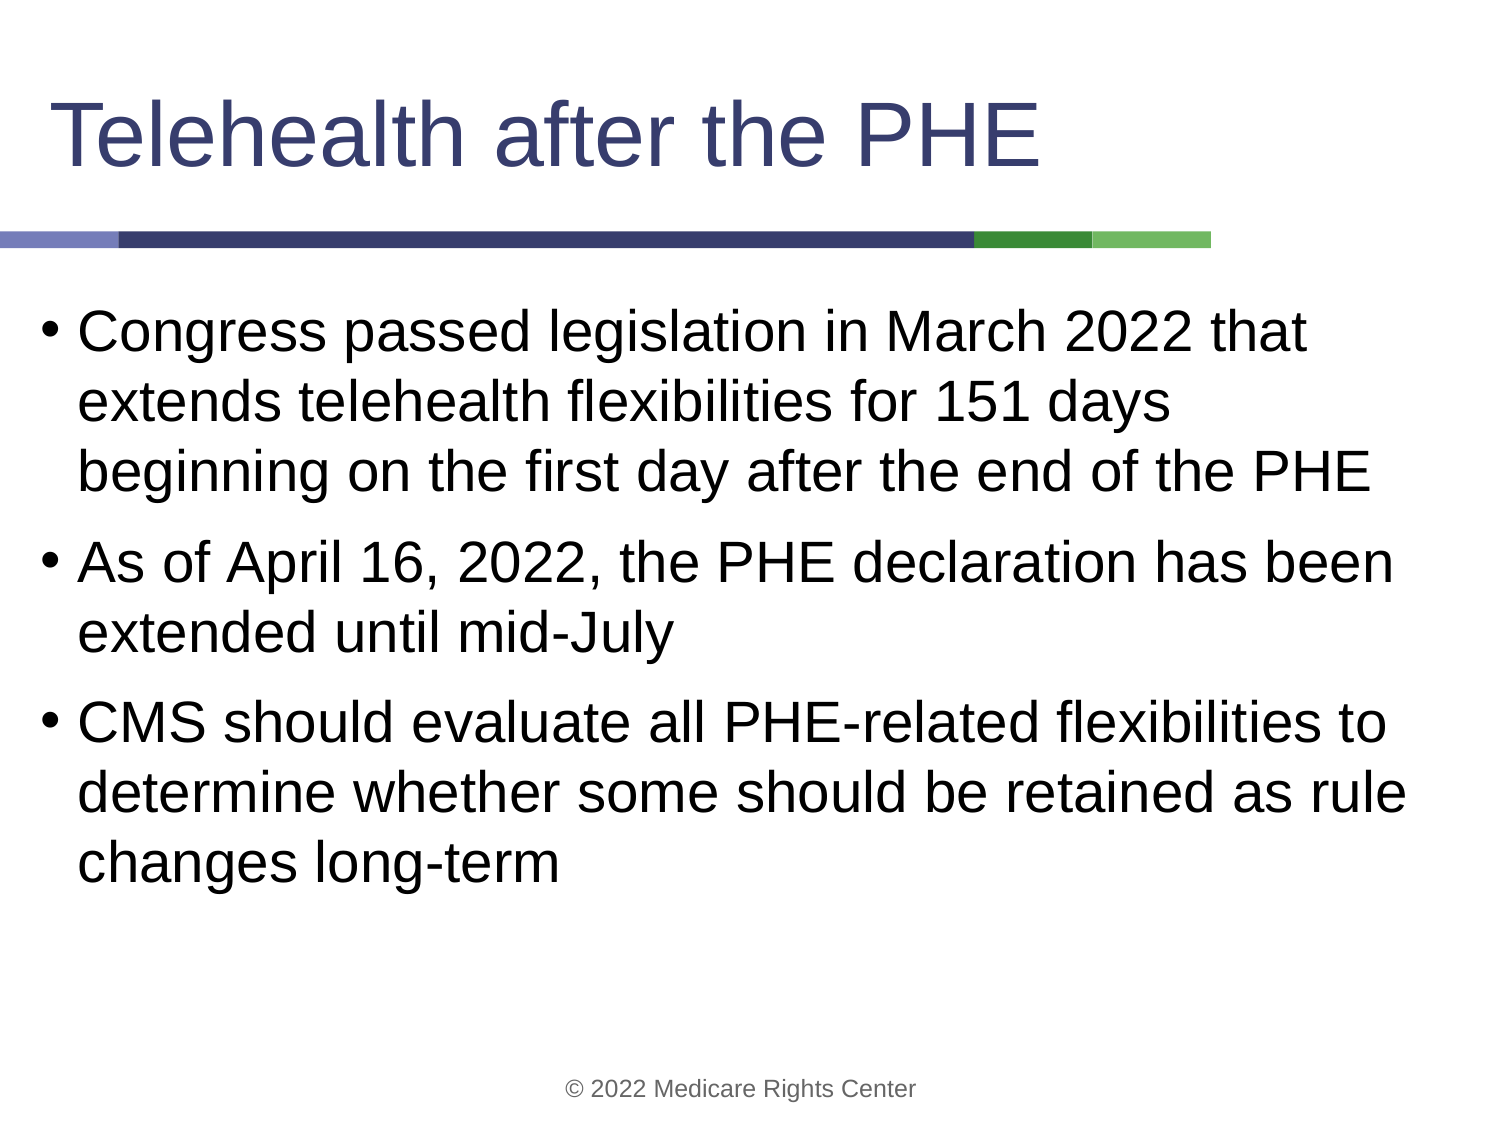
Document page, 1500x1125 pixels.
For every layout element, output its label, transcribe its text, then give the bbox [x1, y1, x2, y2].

list Congress passed legislation in March 2022 that extends telehealth flexibilities for 151 days beginning on the first day after the end of the PHE As of April 16, 2022, the PHE declaration has been extended until mid-July CMS should evaluate all PHE-related flexibilities to determine whether some should be retained as rule changes long-term [25, 286, 1446, 1028]
title Telehealth after the PHE [34, 68, 1329, 206]
